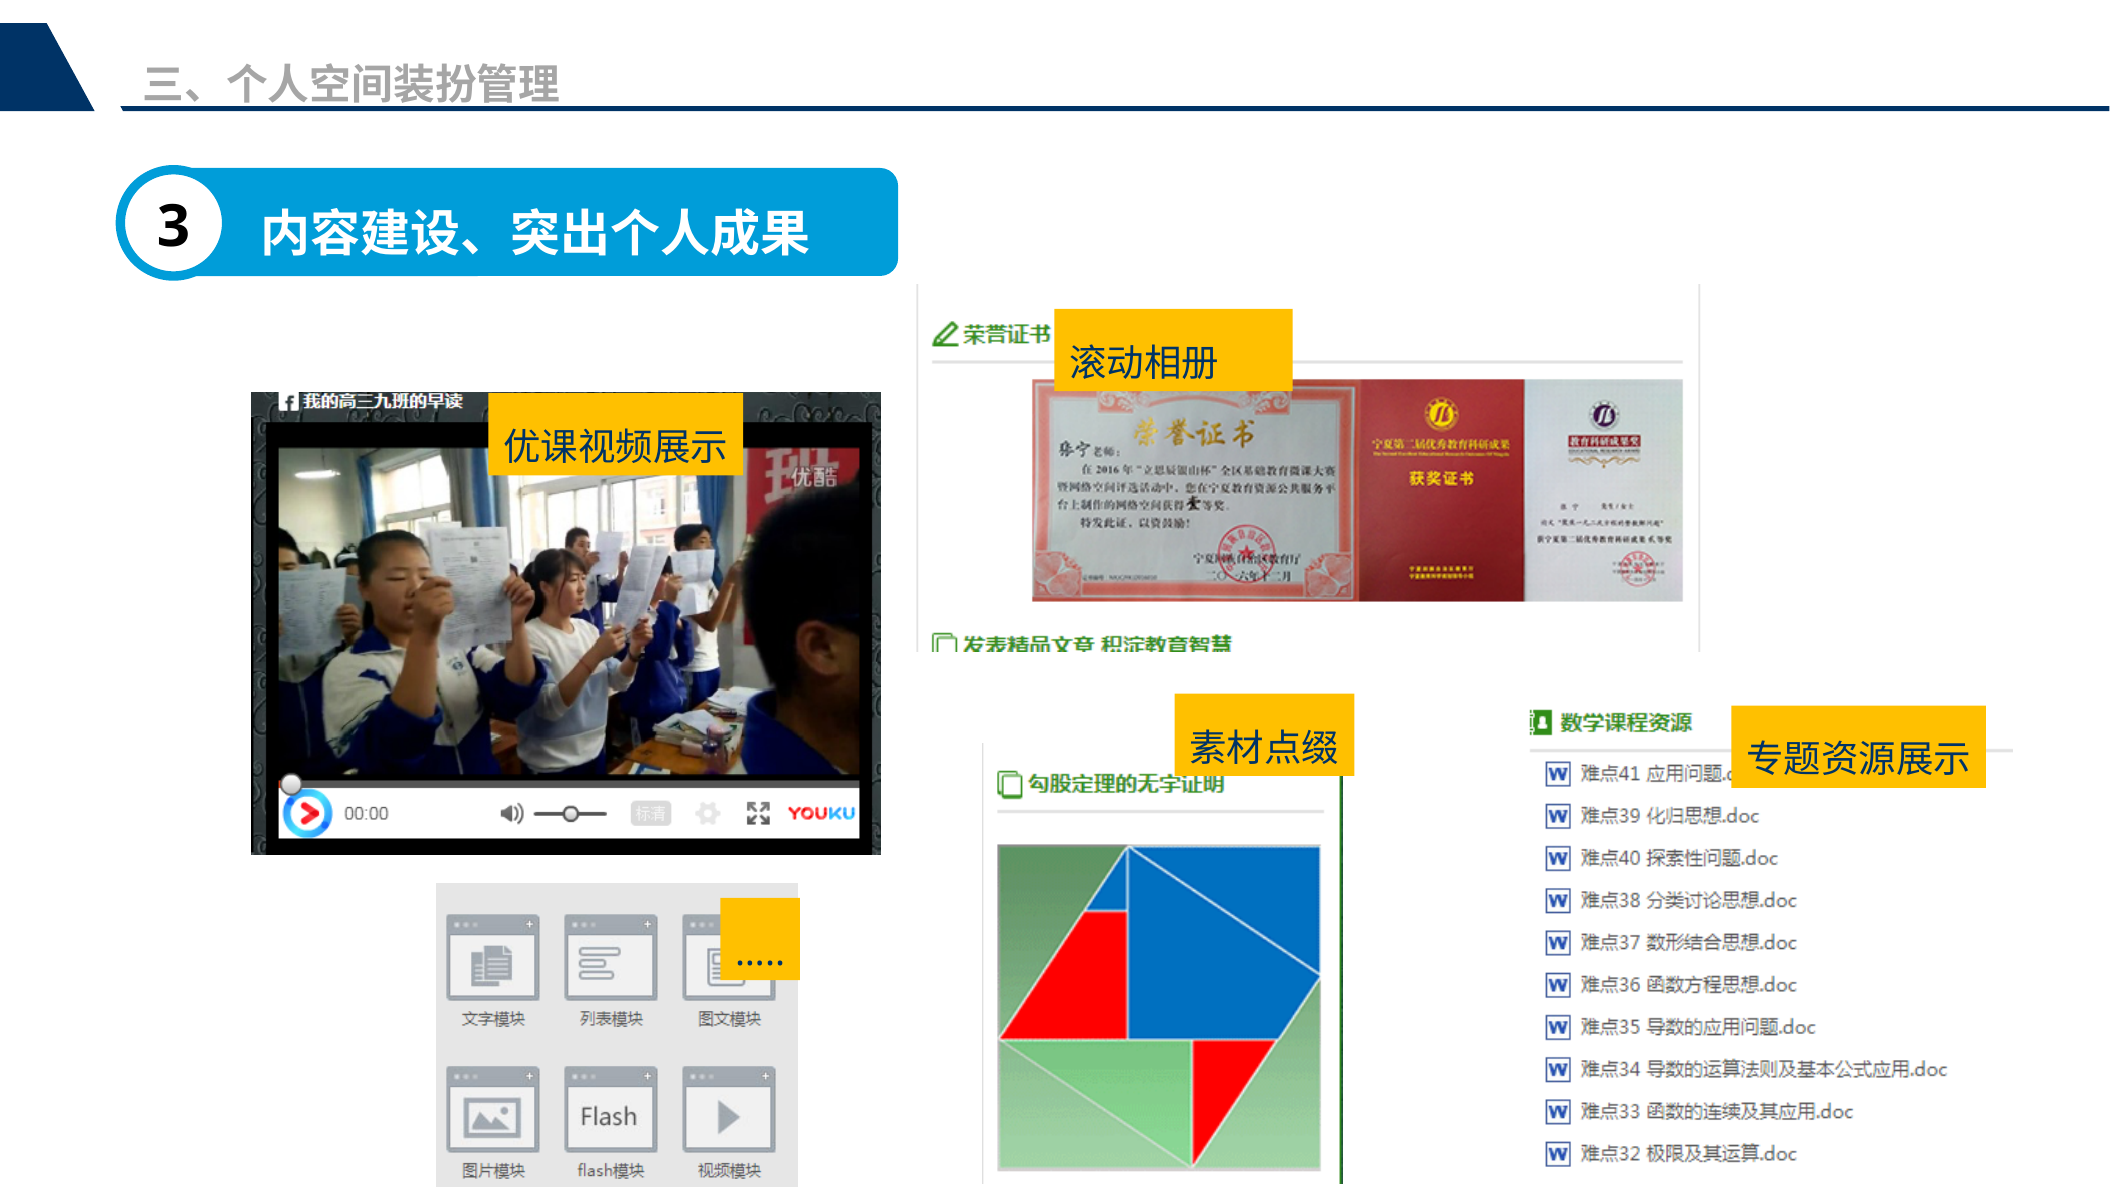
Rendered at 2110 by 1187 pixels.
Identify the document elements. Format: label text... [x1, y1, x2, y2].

picture [436, 883, 798, 1187]
picture [898, 284, 1705, 652]
text_box 素材点缀 [1174, 693, 1355, 776]
text_box 三、个人空间装扮管理 [99, 42, 603, 108]
text_box [120, 104, 2110, 113]
picture [1524, 693, 2013, 1187]
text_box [120, 167, 899, 276]
picture [981, 743, 1343, 1184]
picture [251, 391, 881, 855]
text_box [0, 22, 97, 113]
